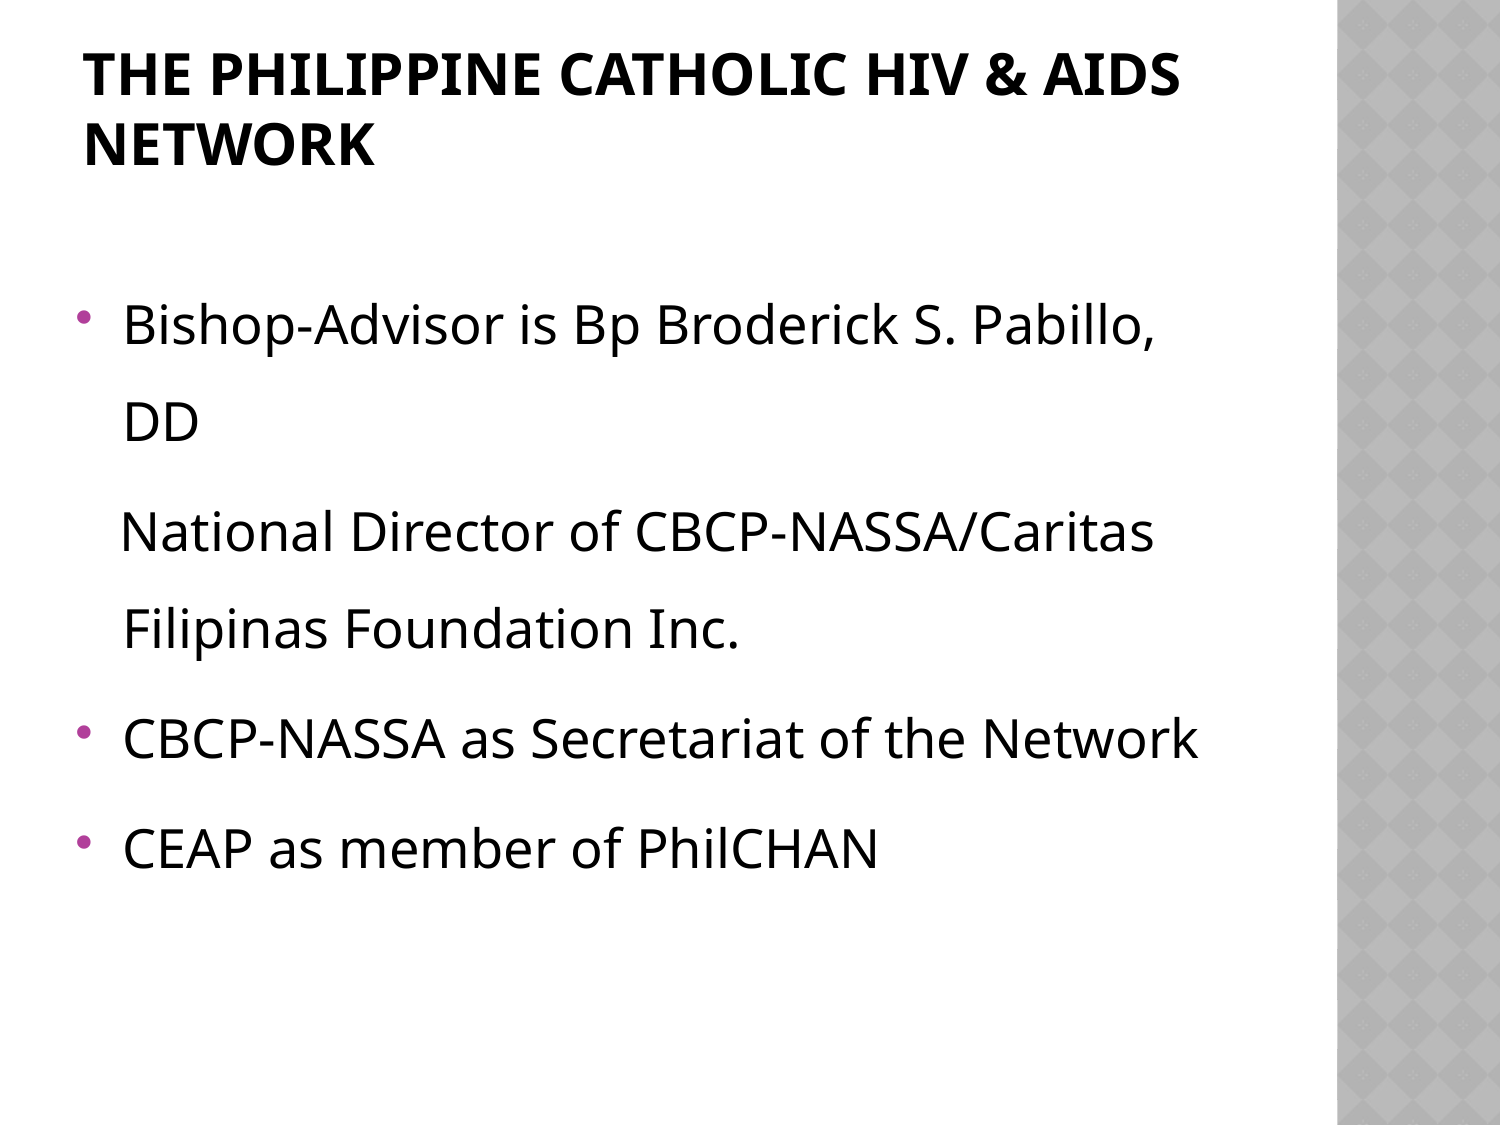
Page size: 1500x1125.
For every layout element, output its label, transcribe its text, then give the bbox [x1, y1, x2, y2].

title The Philippine Catholic HIV & AIDS Network [75, 24, 1263, 178]
list Bishop-Advisor is Bp Broderick S. Pabillo, DD National Director of CBCP-NASSA/Caritas Filipinas Foundation Inc. CBCP-NASSA as Secretariat of the Network CEAP as member of PhilCHAN [62, 249, 1250, 1045]
